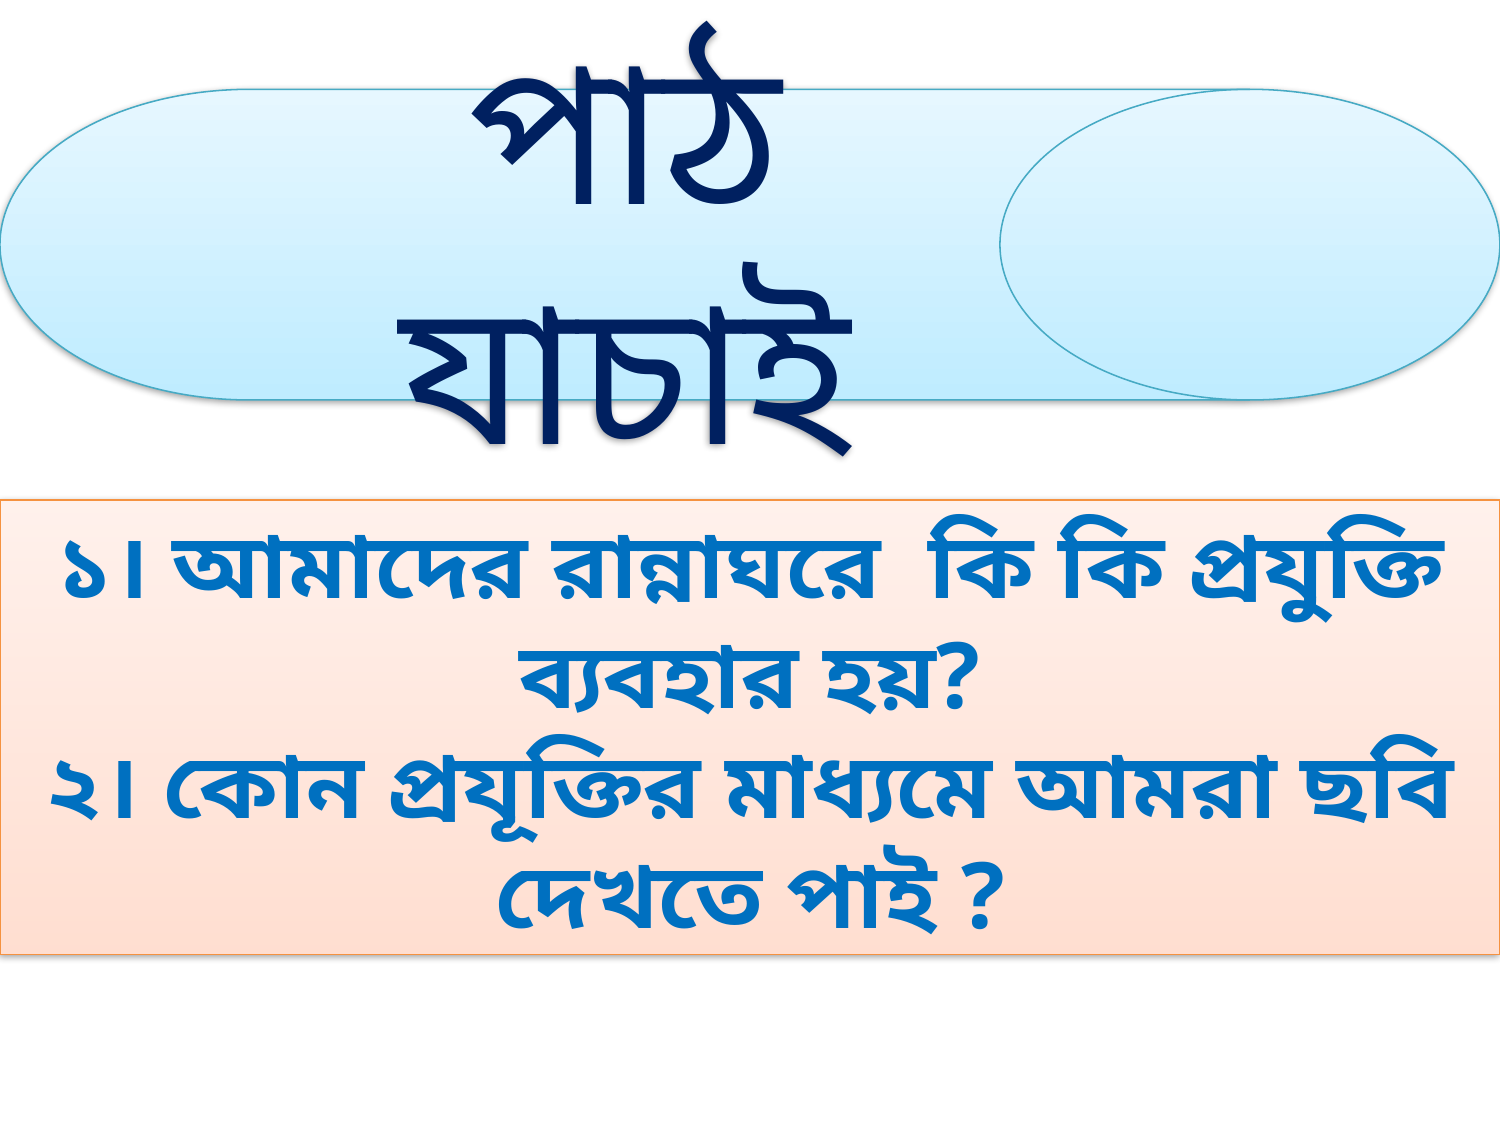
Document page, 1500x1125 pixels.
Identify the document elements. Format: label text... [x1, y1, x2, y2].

text_box পাঠ যাচাই [0, 88, 1500, 401]
text_box ১। আমাদের রান্নাঘরে কি কি প্রযুক্তি ব্যবহার হয়? ২। কোন প্রযূক্তির মাধ্যমে আমরা ছবি দেখতে পাই ? [0, 499, 1500, 955]
